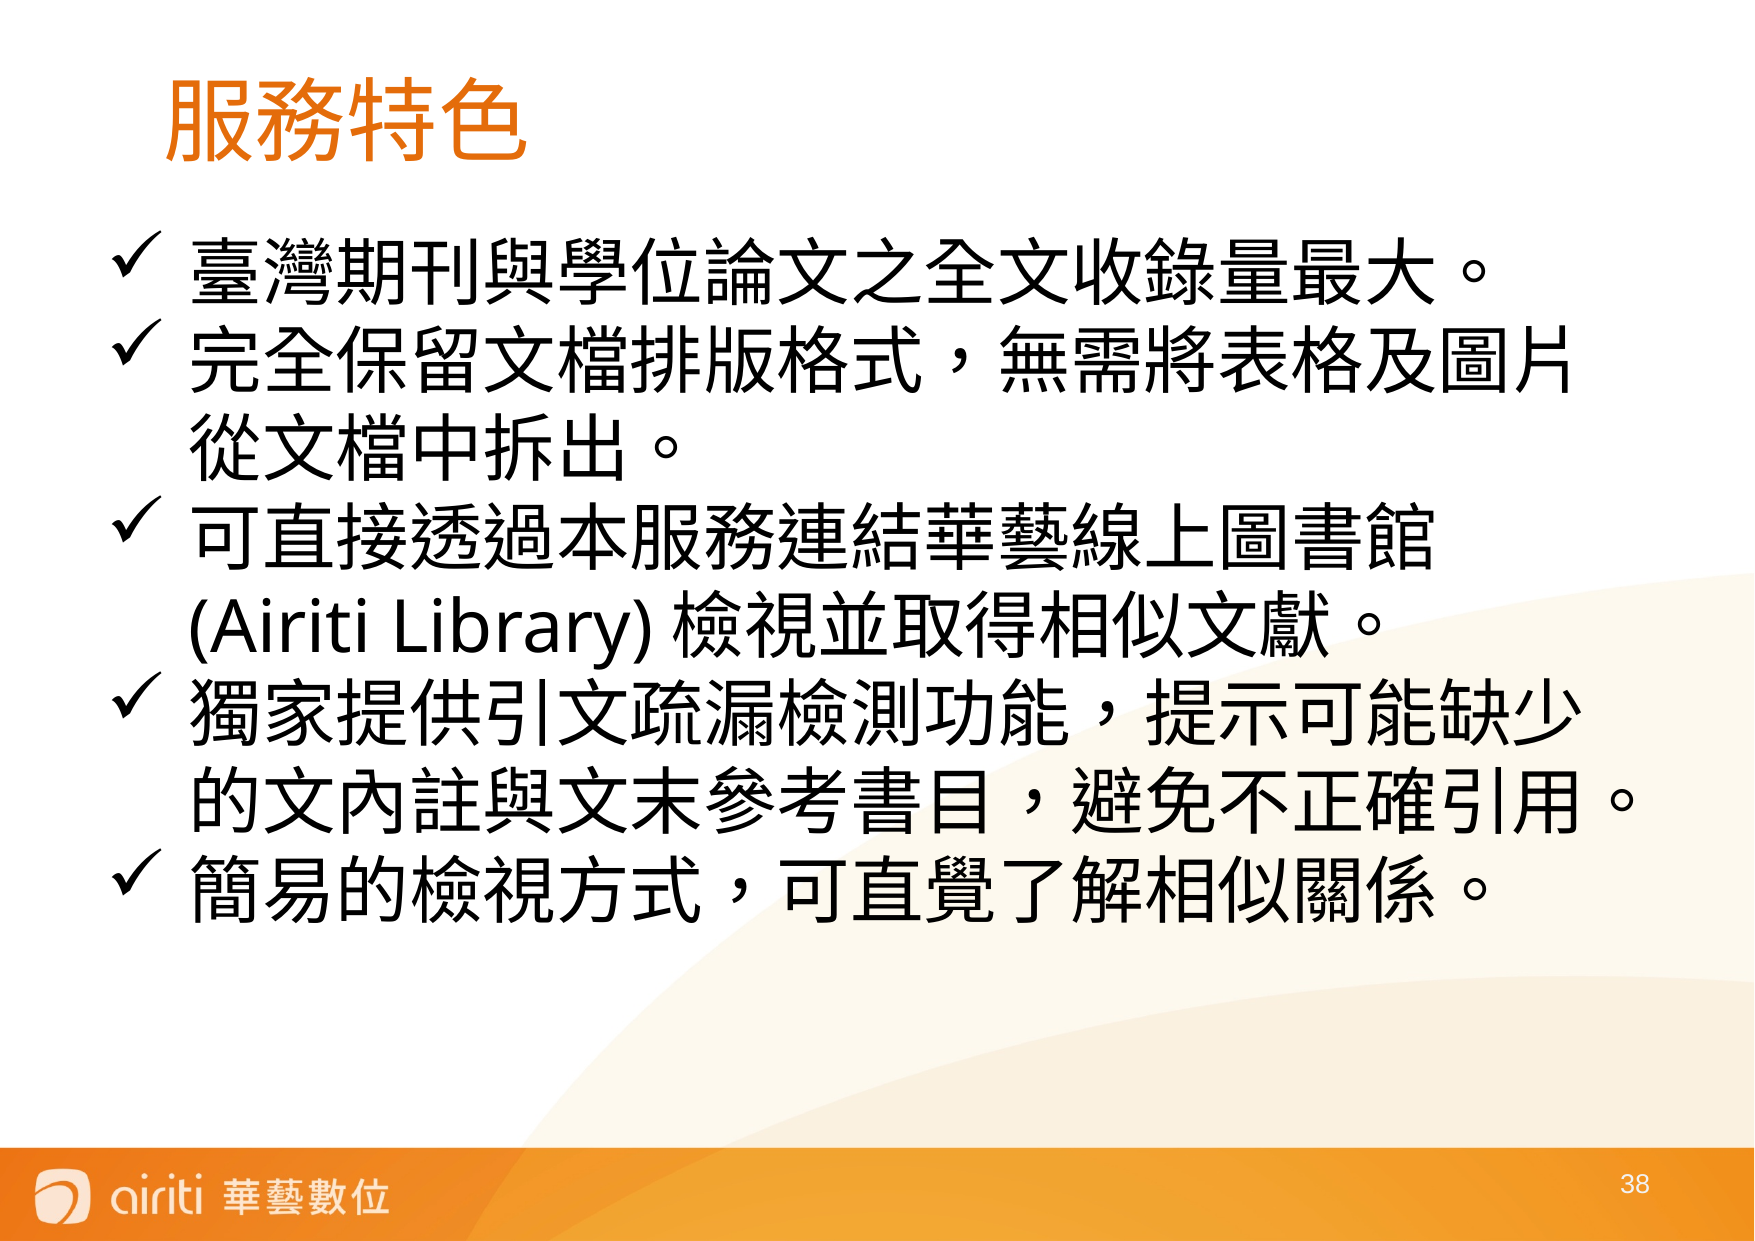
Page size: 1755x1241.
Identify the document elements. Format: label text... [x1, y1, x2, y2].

picture [0, 0, 1755, 1241]
slide_number 38 [1562, 1149, 1667, 1216]
title 服務特色 [146, 54, 1581, 181]
text_box 臺灣期刊與學位論文之全文收錄量最大。 完全保留文檔排版格式，無需將表格及圖片從文檔中拆出。 可直接透過本服務連結華藝線上圖書館(Airiti Library)檢視並取得相似文獻。 獨家提供引文疏漏檢測功能，提示可能缺少的文內註與文末參考書目，避免不正確引用。 簡易的檢視方式，可直覺了解相似關係。 [91, 218, 1636, 940]
